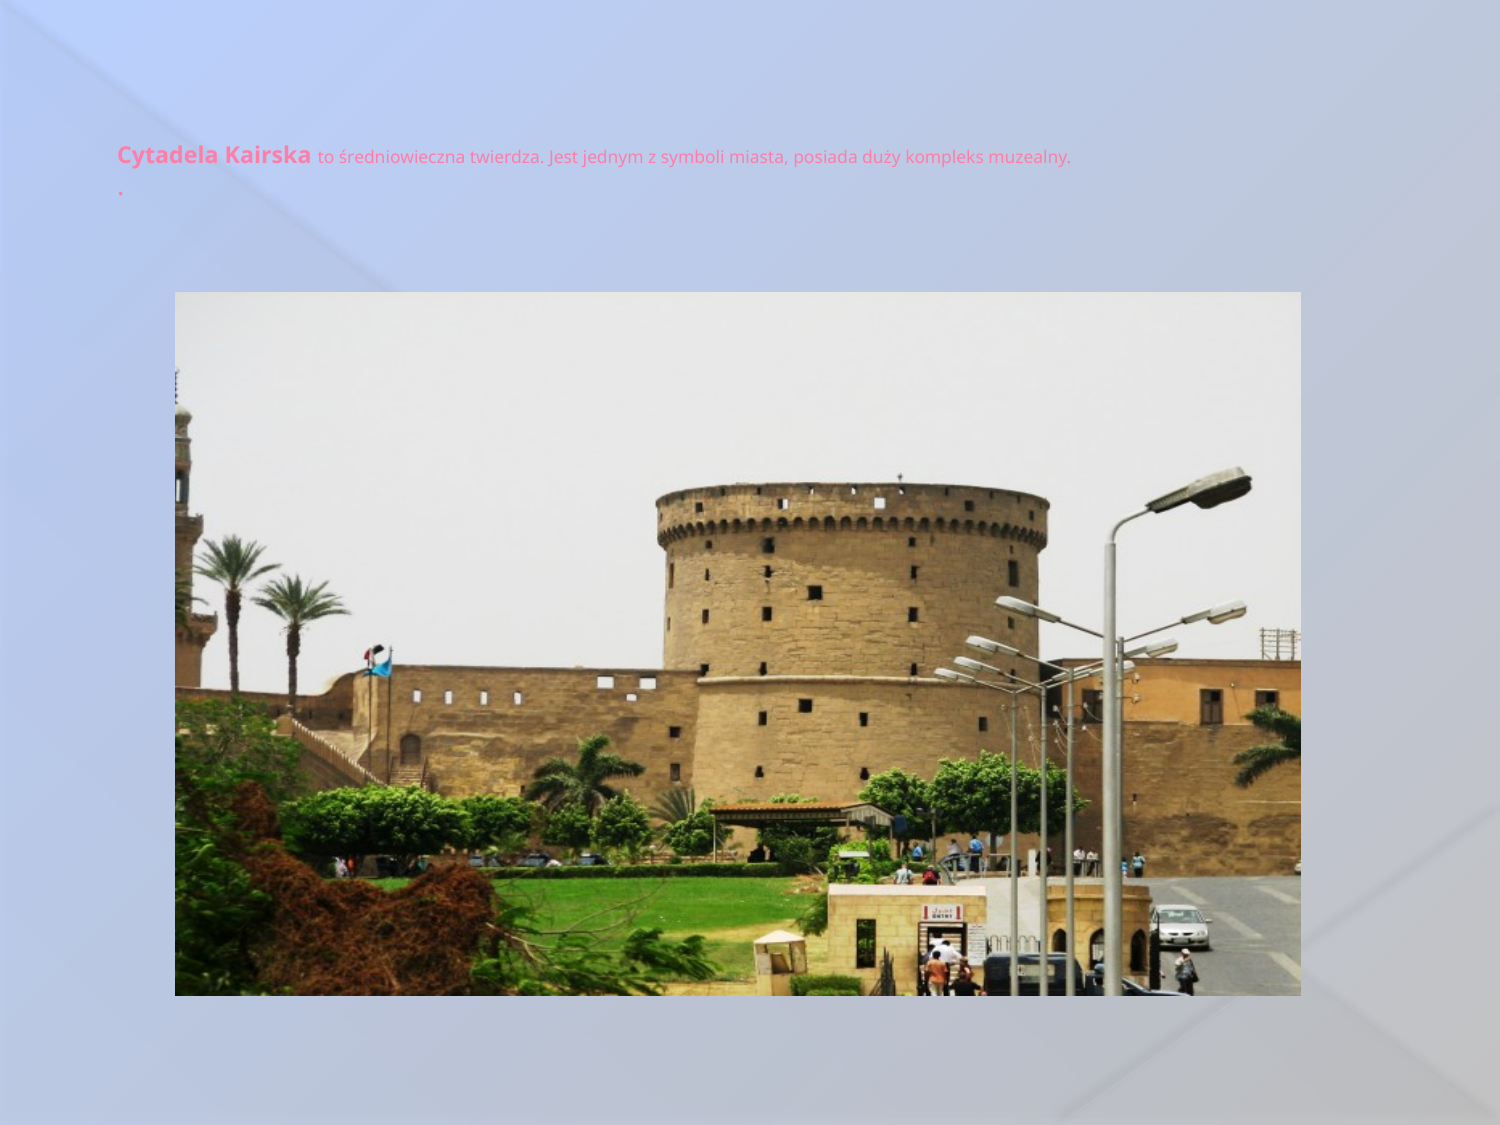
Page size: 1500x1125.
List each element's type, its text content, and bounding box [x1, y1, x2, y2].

picture [175, 292, 1301, 997]
title Cytadela Kairska to średniowieczna twierdza. Jest jednym z symboli miasta, posiada duży kompleks muzealny. . [75, 35, 1425, 274]
